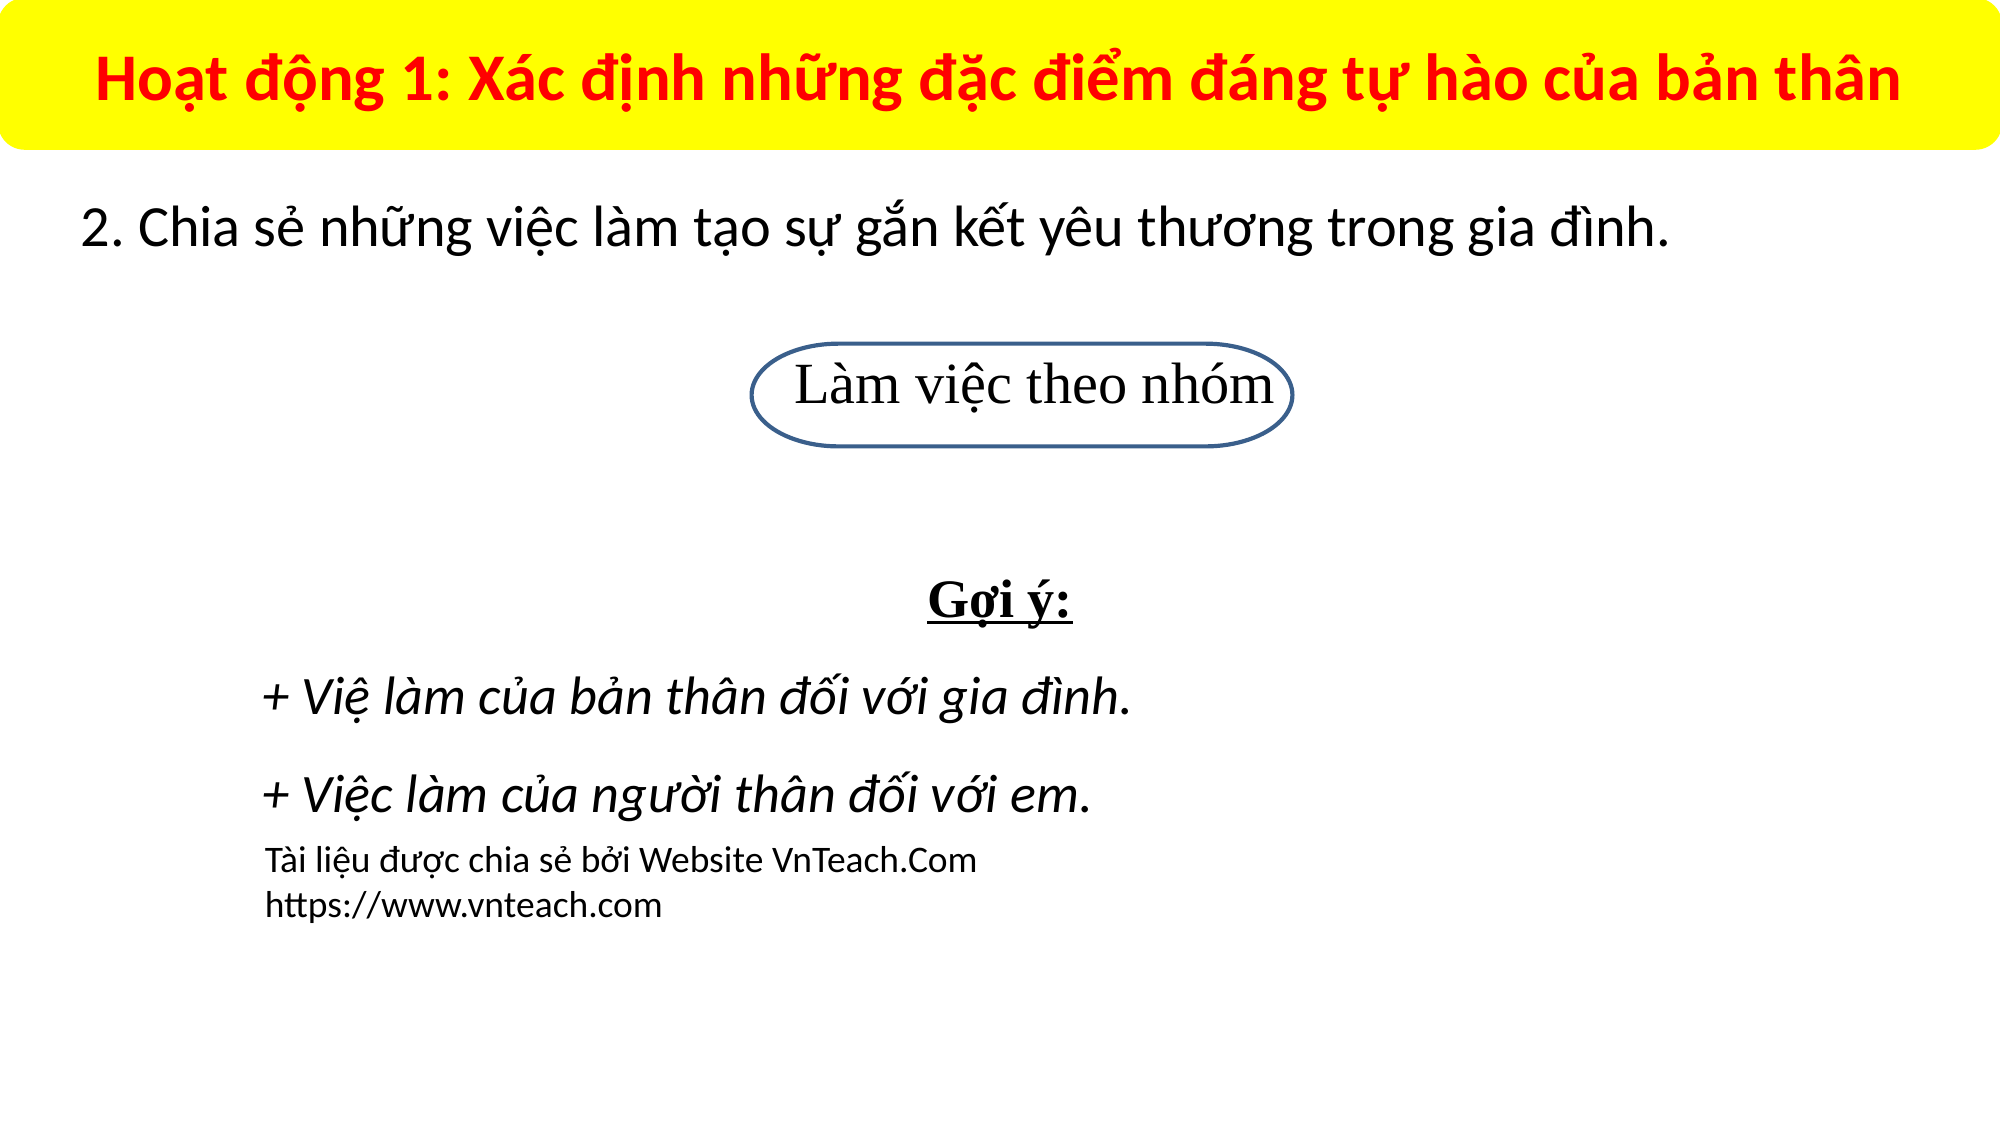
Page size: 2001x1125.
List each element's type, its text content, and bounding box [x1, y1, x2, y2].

text_box [1290, 378, 1295, 412]
text_box Làm việc theo nhóm [779, 337, 1290, 423]
text_box Hoạt động 1: Xác định những đặc điểm đáng tự hào của bản thân [0, 0, 2000, 150]
text_box Tài liệu được chia sẻ bởi Website VnTeach.Com https://www.vnteach.com [250, 782, 1253, 933]
text_box [749, 355, 1282, 449]
text_box Gợi ý: + Việ làm của bản thân đối với gia đình. + Việc làm của người thân đối với em. [247, 523, 1753, 831]
text_box 2. Chia sẻ những việc làm tạo sự gắn kết yêu thương trong gia đình. [65, 180, 1881, 266]
